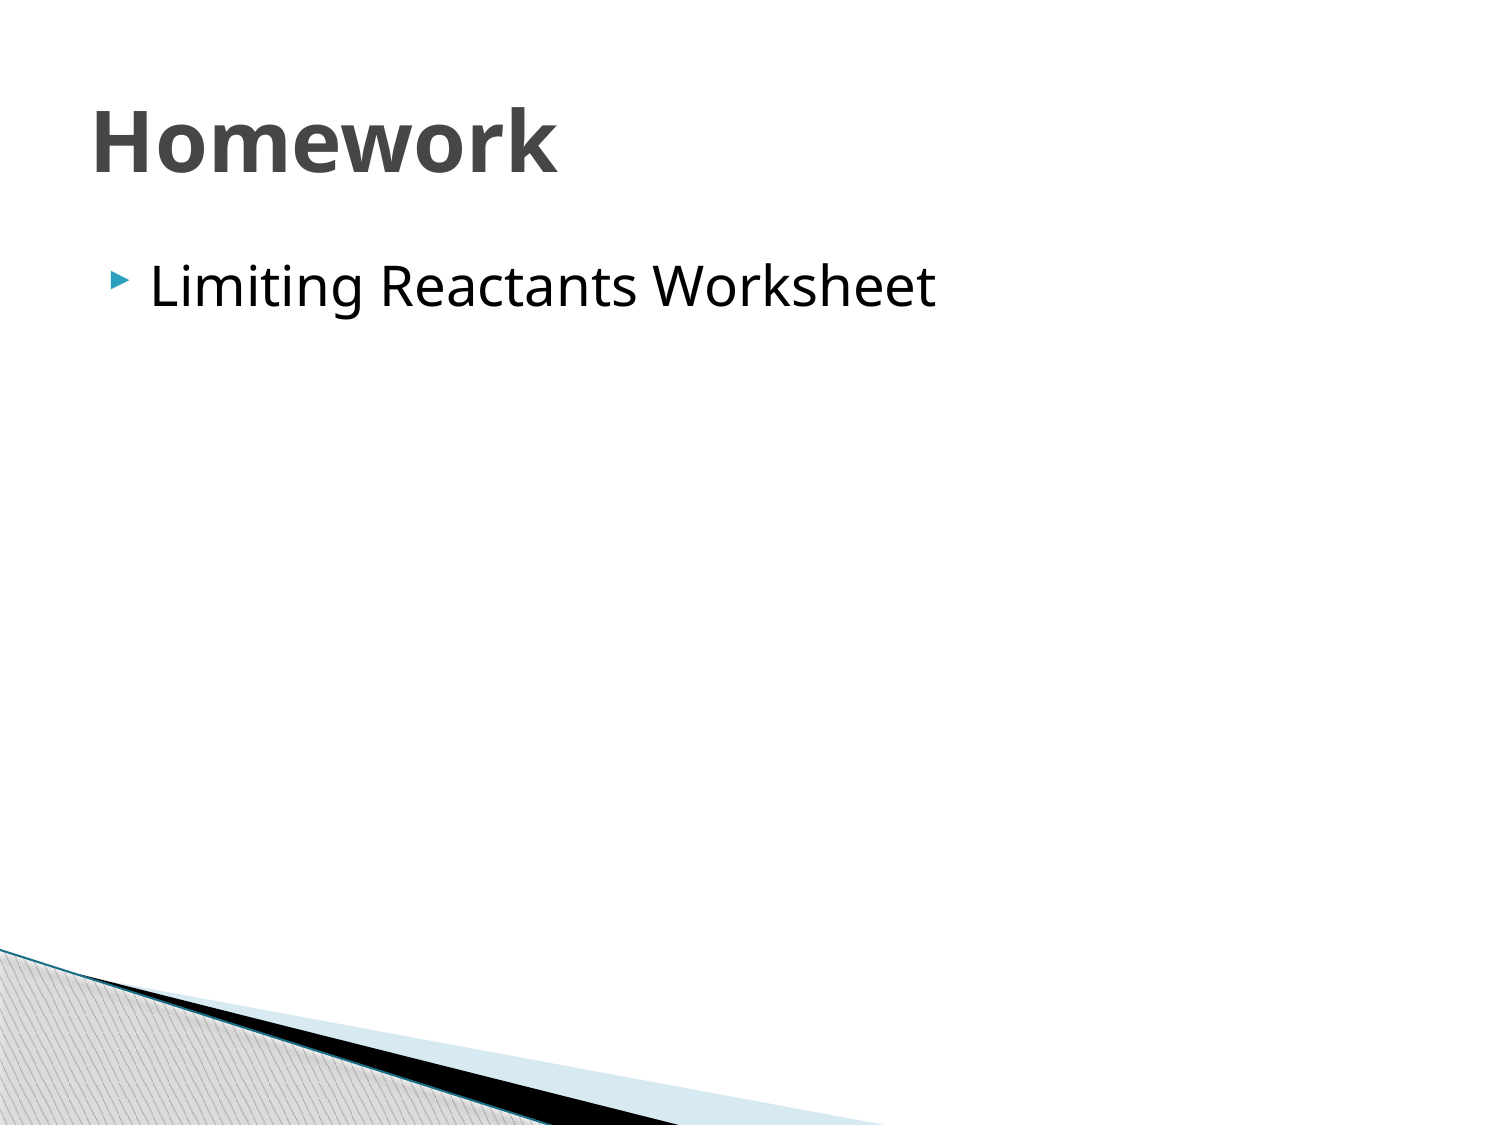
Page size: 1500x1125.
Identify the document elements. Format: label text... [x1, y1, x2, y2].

title Homework [75, 45, 1425, 233]
list Limiting Reactants Worksheet [75, 243, 1425, 986]
